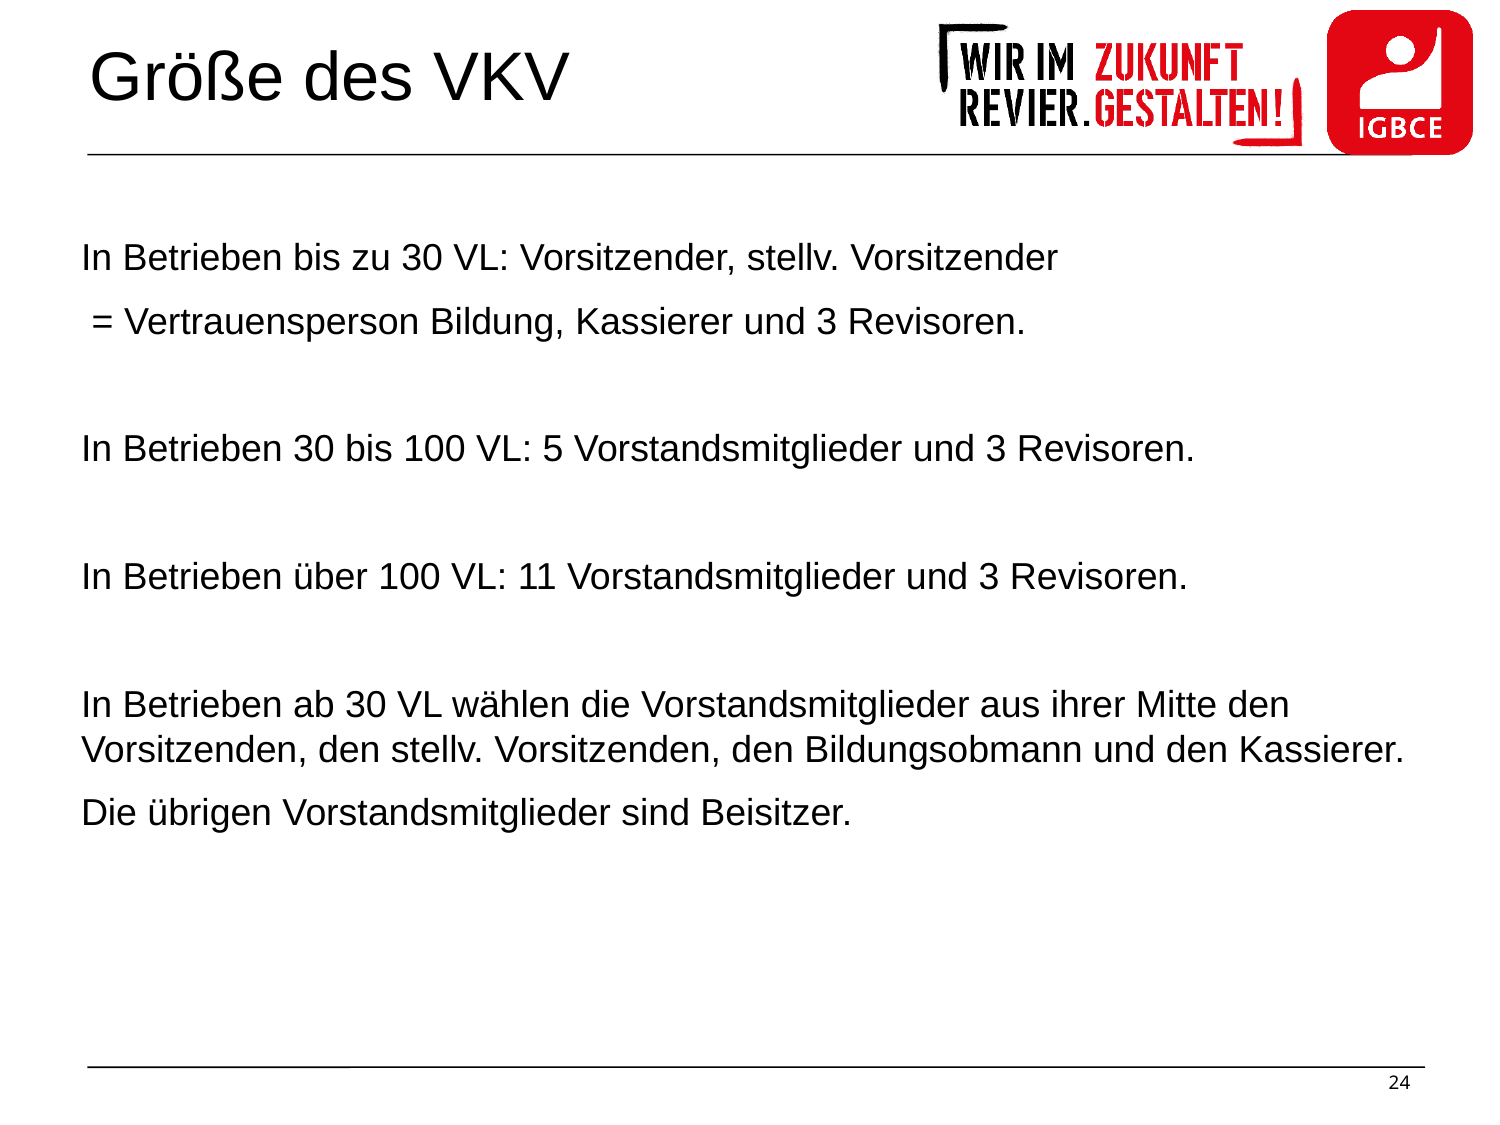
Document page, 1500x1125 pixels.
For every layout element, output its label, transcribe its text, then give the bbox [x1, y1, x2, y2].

text_box 24 [1337, 1063, 1425, 1067]
text_box 24 [1337, 1068, 1425, 1114]
picture [935, 0, 1312, 191]
picture [1327, 9, 1473, 155]
text_box In Betrieben bis zu 30 VL: Vorsitzender, stellv. Vorsitzender = Vertrauensperson Bildung, Kassierer und 3 Revisoren. In Betrieben 30 bis 100 VL: 5 Vorstandsmitglieder und 3 Revisoren. In Betrieben über 100 VL: 11 Vorstandsmitglieder und 3 Revisoren. In Betrieben ab 30 VL wählen die Vorstandsmitglieder aus ihrer Mitte den Vorsitzenden, den stellv. Vorsitzenden, den Bildungsobmann und den Kassierer. Die übrigen Vorstandsmitglieder sind Beisitzer. [66, 225, 1425, 841]
text_box Größe des VKV [75, 24, 619, 122]
